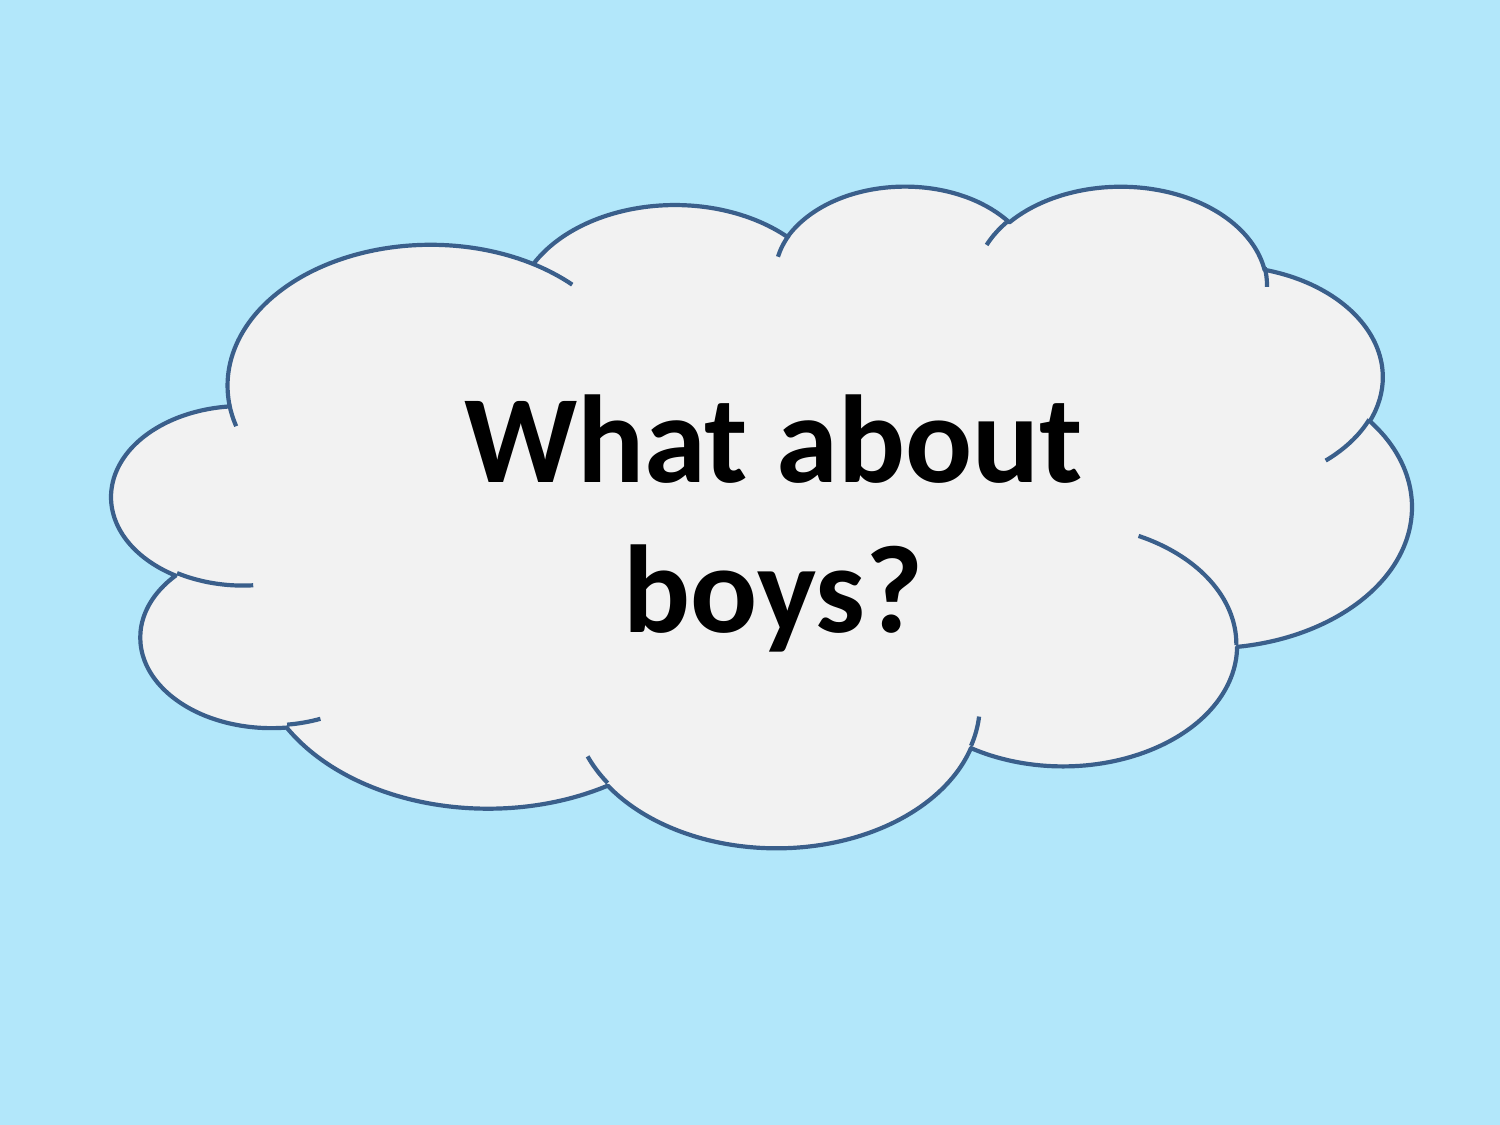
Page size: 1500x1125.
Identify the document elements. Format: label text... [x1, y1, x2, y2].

text_box What about boys? [383, 349, 1164, 665]
text_box [108, 184, 1415, 851]
